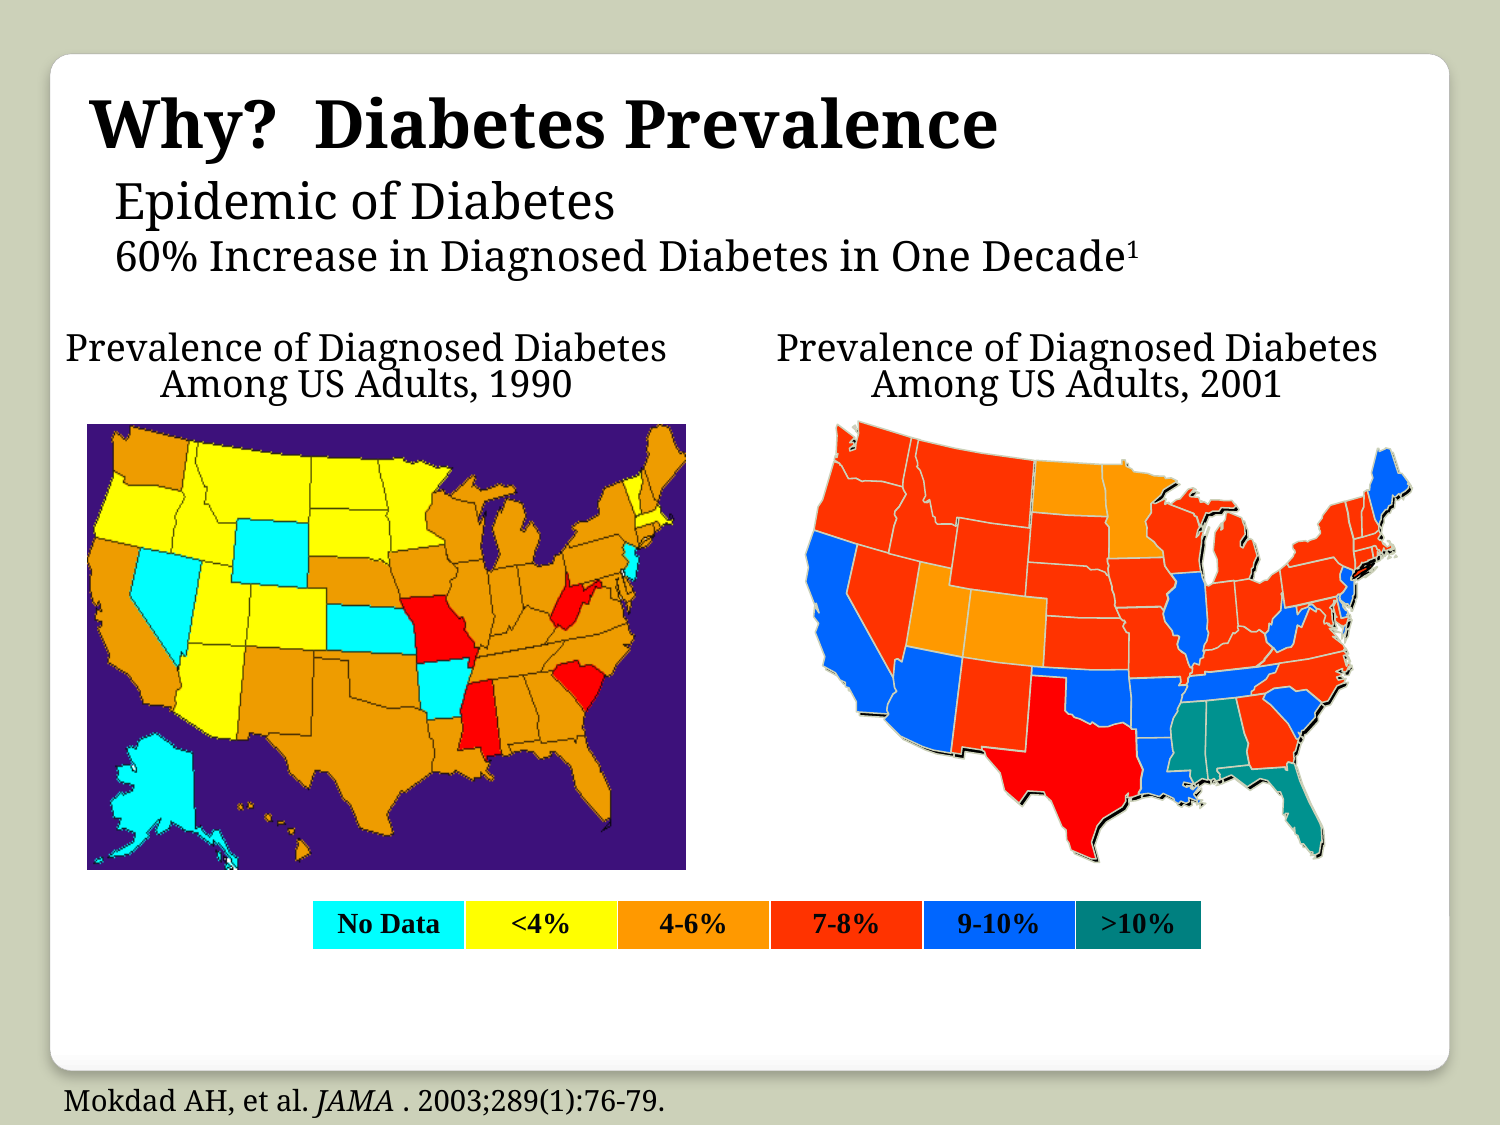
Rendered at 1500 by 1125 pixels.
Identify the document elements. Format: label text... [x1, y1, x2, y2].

table_header No Data [313, 901, 464, 949]
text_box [805, 420, 1413, 863]
text_box Why? Diabetes Prevalence [74, 75, 1363, 175]
table_header 9-10% [924, 901, 1075, 949]
table_header 4-6% [618, 901, 769, 949]
text_box Prevalence of Diagnosed Diabetes Among US Adults, 2001 [712, 324, 1443, 412]
table_header >10% [1076, 901, 1201, 949]
text_box Mokdad AH, et al. JAMA . 2003;289(1):76-79. [48, 1081, 688, 1125]
table_header <4% [466, 901, 617, 949]
table_header 7-8% [771, 901, 922, 949]
text_box Epidemic of Diabetes 60% Increase in Diagnosed Diabetes in One Decade1 [99, 175, 1363, 300]
text_box Prevalence of Diagnosed Diabetes Among US Adults, 1990 [49, 324, 684, 412]
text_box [87, 424, 687, 870]
